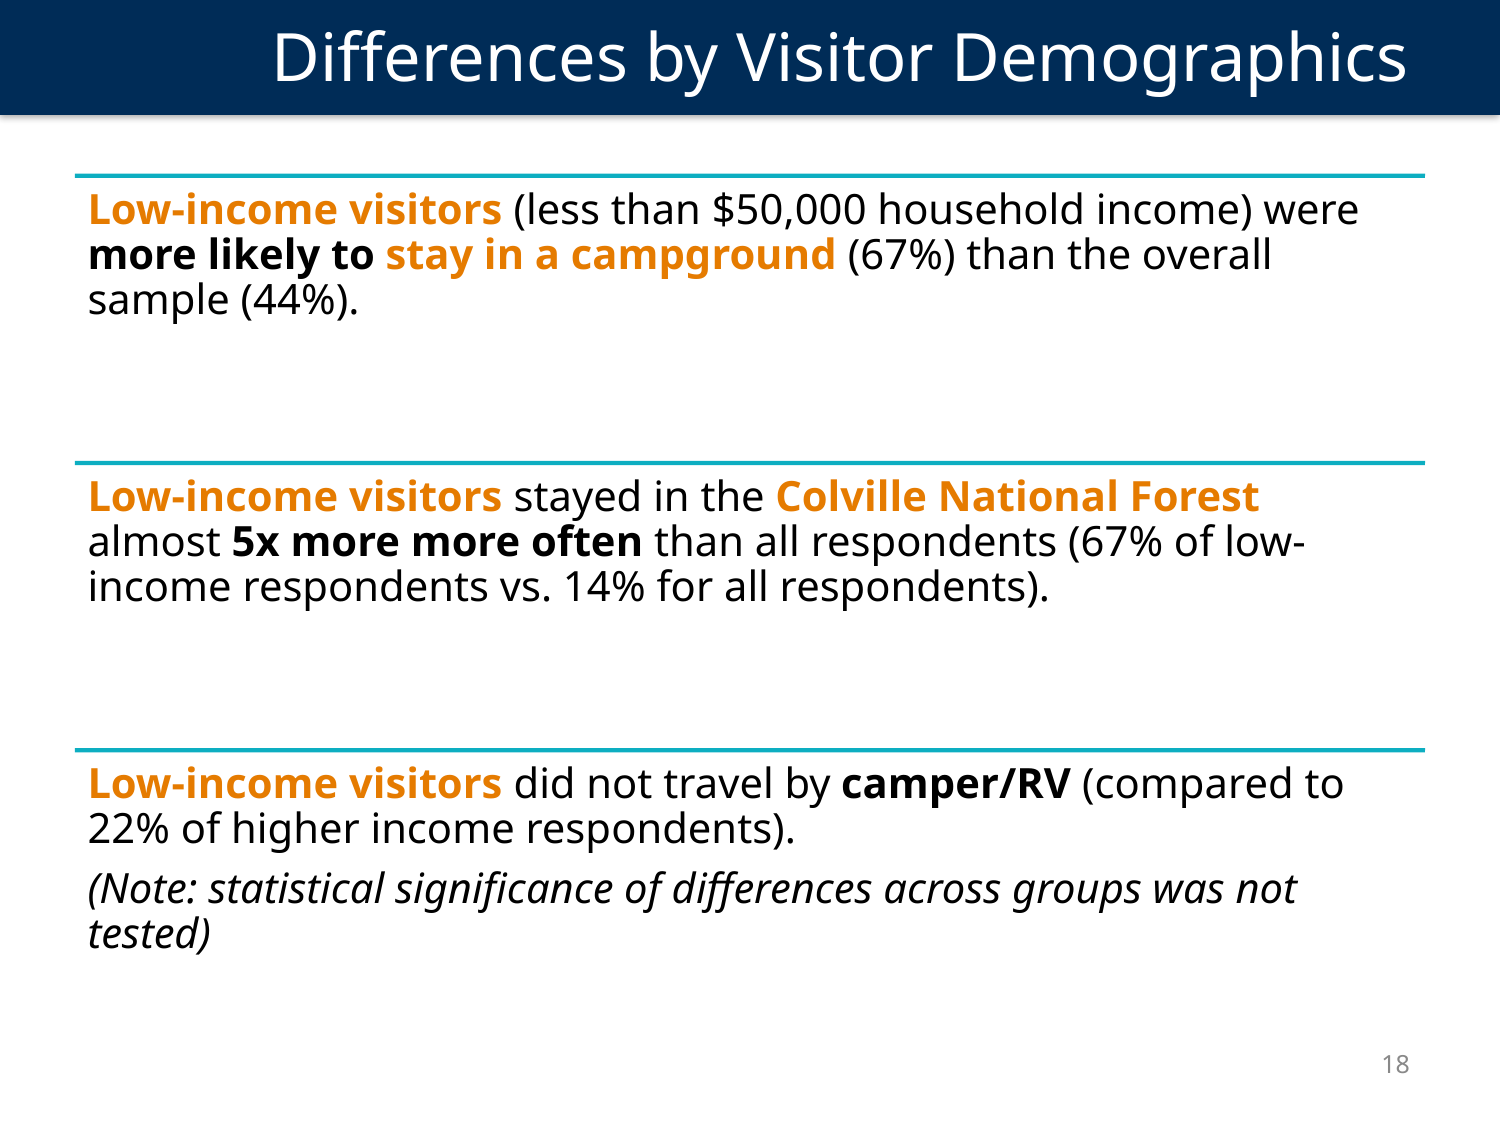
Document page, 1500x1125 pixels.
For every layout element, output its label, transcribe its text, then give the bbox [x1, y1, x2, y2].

subtitle Differences by Visitor Demographics [75, 7, 1425, 115]
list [74, 175, 1426, 1039]
slide_number 18 [1275, 1045, 1425, 1088]
